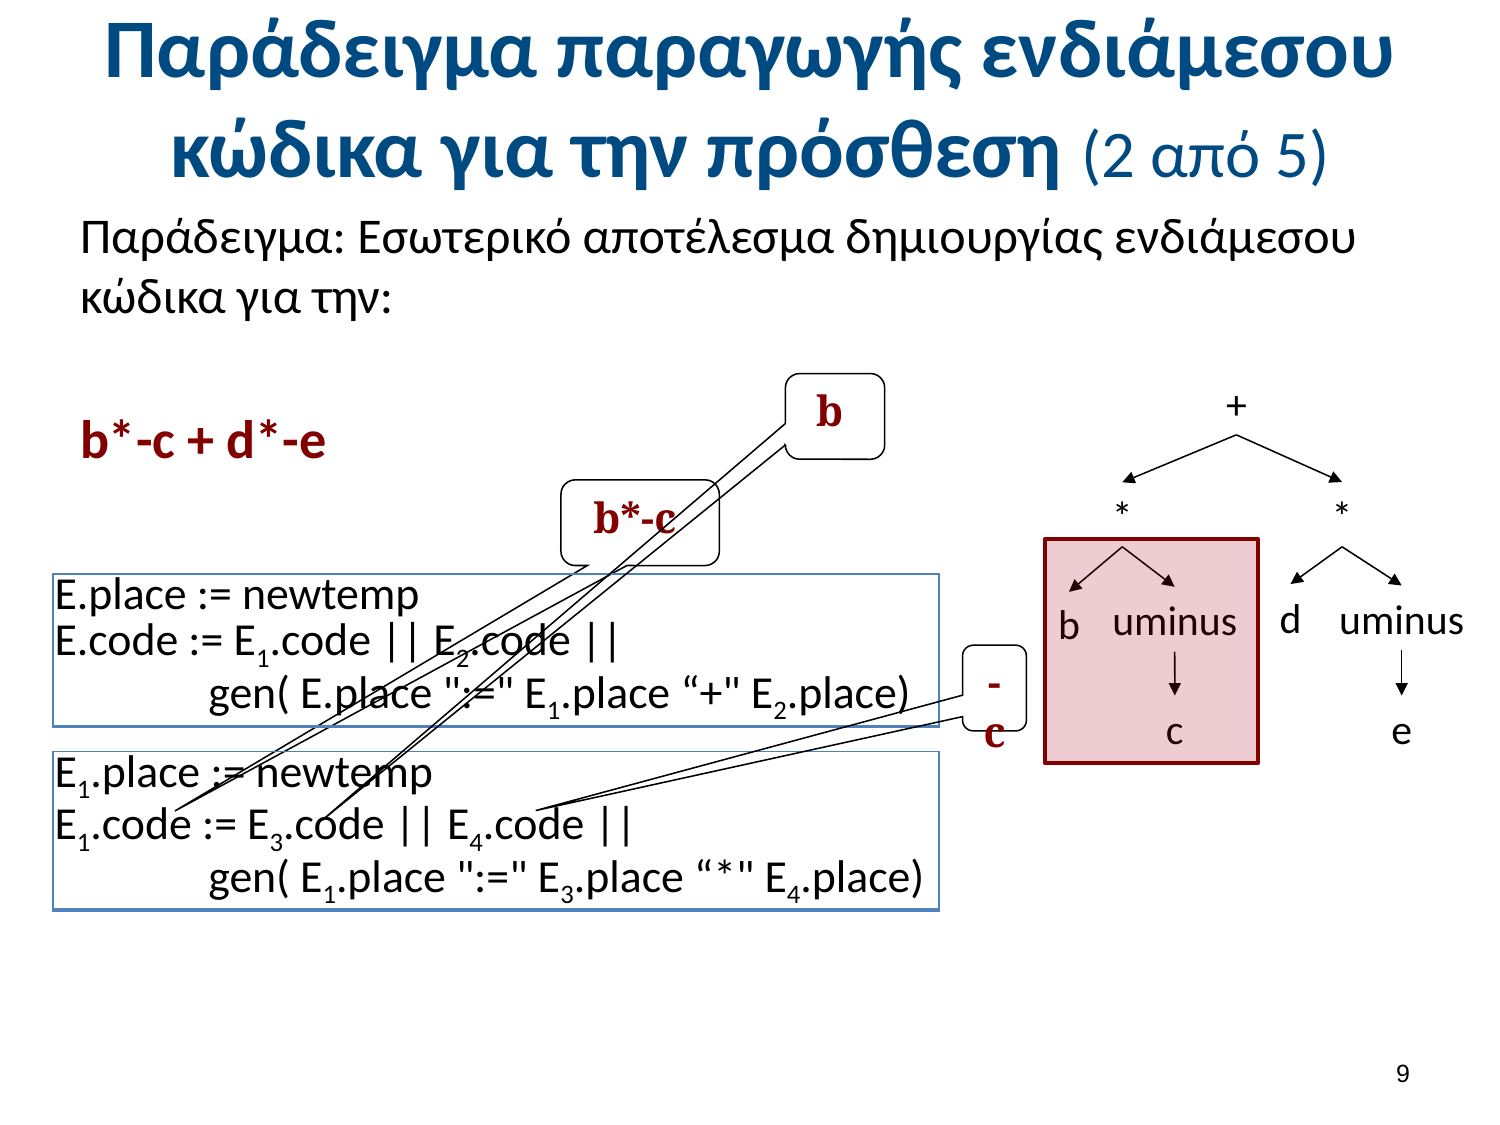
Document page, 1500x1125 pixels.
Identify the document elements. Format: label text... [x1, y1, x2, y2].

text_box b*-c [560, 492, 704, 573]
table_header E.place := newtemp E.code := E1.code || E2.code || gen( E.place ":=" E1.place “+" E2.place) [441, 575, 938, 725]
text_box -c [535, 645, 1019, 811]
title Παράδειγμα παραγωγής ενδιάμεσου κώδικα για την πρόσθεση (2 από 5) [0, 19, 1500, 169]
table_header E.place := newtemp E.code := E1.code || E2.code || gen( E.place ":=" E1.place “+" E2.place) [54, 575, 607, 725]
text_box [1024, 369, 1500, 762]
table_header E1.place := newtemp E1.code := E3.code || E4.code || gen( E1.place ":=" E3.place “*" E4.place) [54, 752, 938, 908]
slide_number 8 [1074, 1042, 1425, 1103]
text_box b*-c [638, 499, 720, 566]
text_box b*-c [275, 728, 328, 751]
text_box Παράδειγμα: Εσωτερικό αποτέλεσμα δημιουργίας ενδιάμεσου κώδικα για την: b*-c + d*-e [64, 196, 1436, 492]
text_box b [321, 373, 885, 821]
